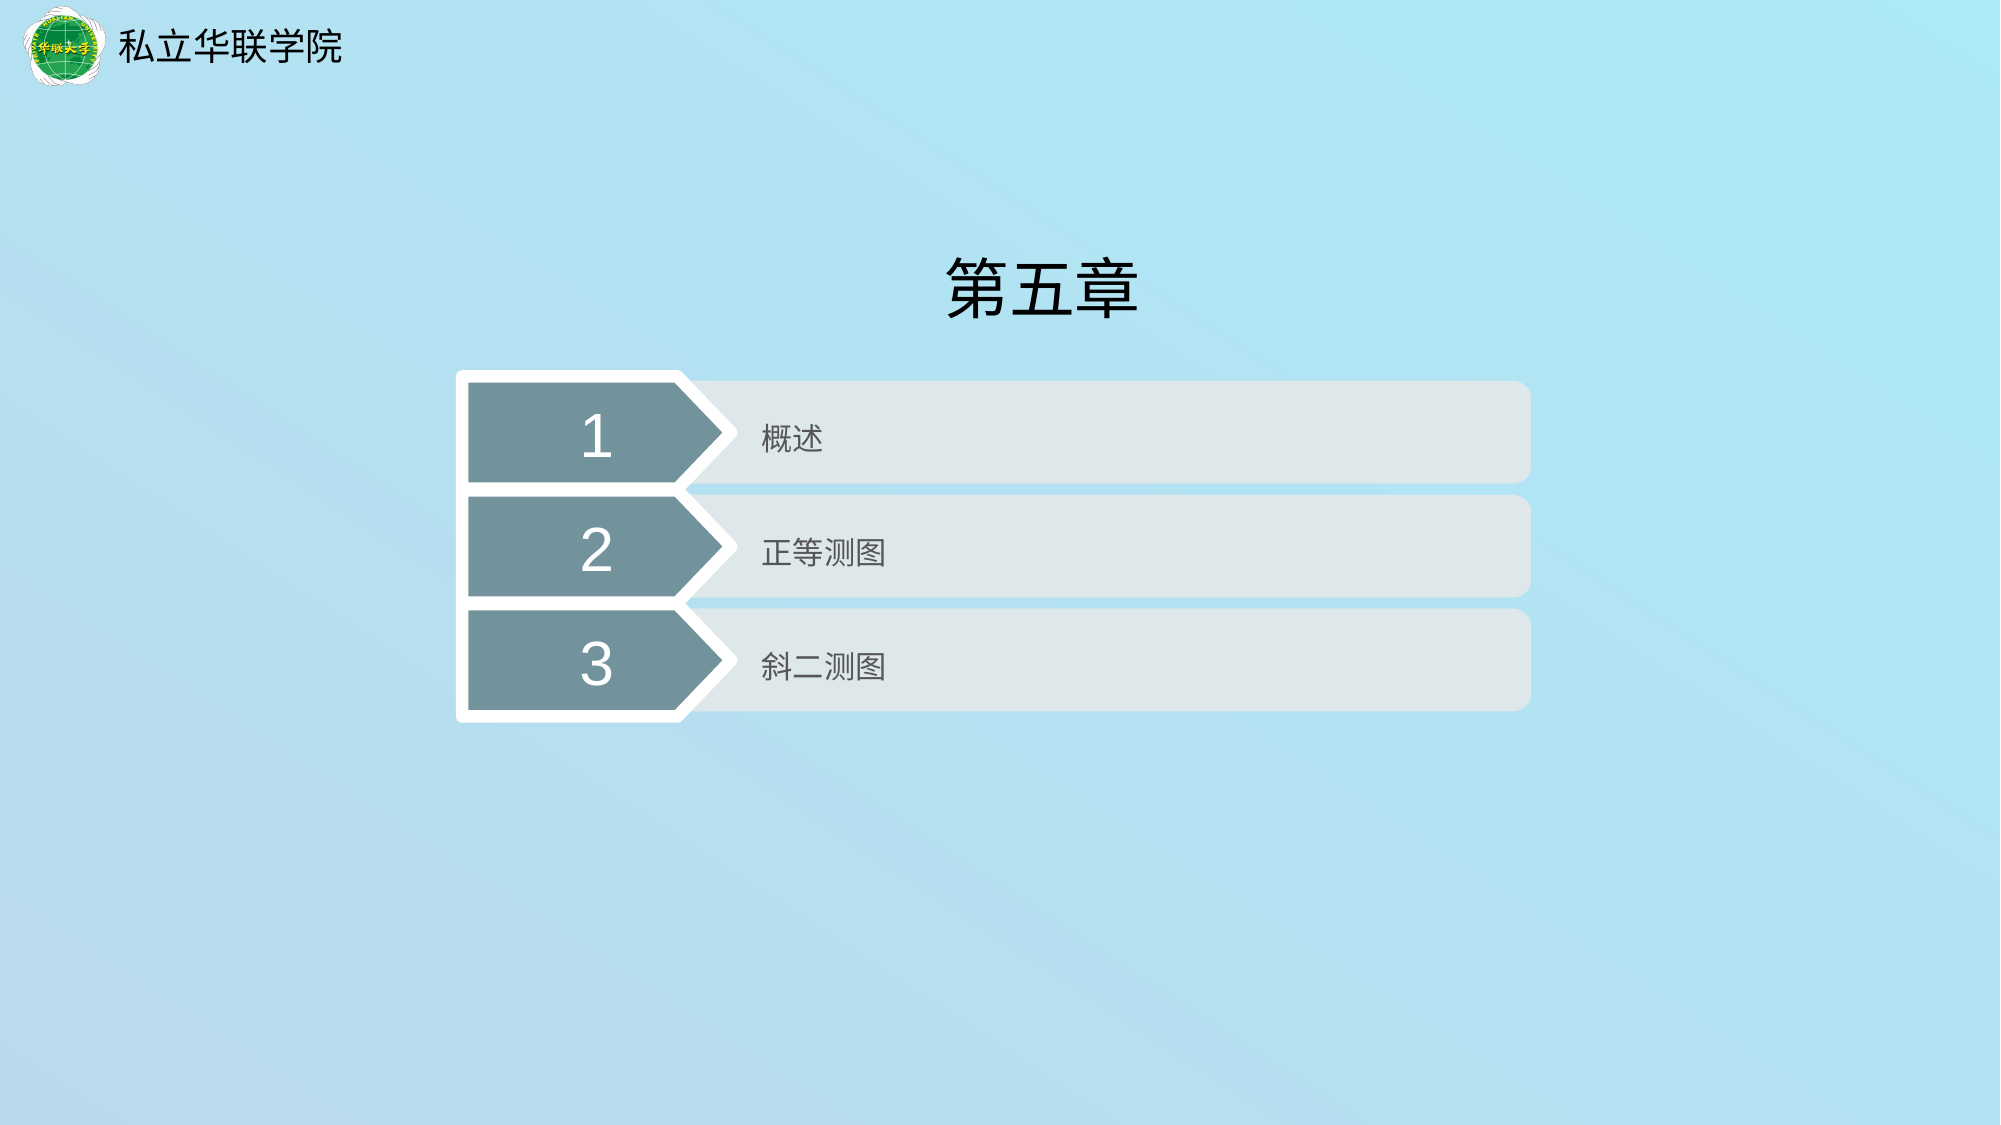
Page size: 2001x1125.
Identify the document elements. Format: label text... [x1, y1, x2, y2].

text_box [461, 603, 1532, 717]
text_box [461, 490, 1532, 603]
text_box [461, 376, 1532, 489]
picture [16, 1, 111, 90]
text_box 第五章 [598, 248, 1486, 335]
